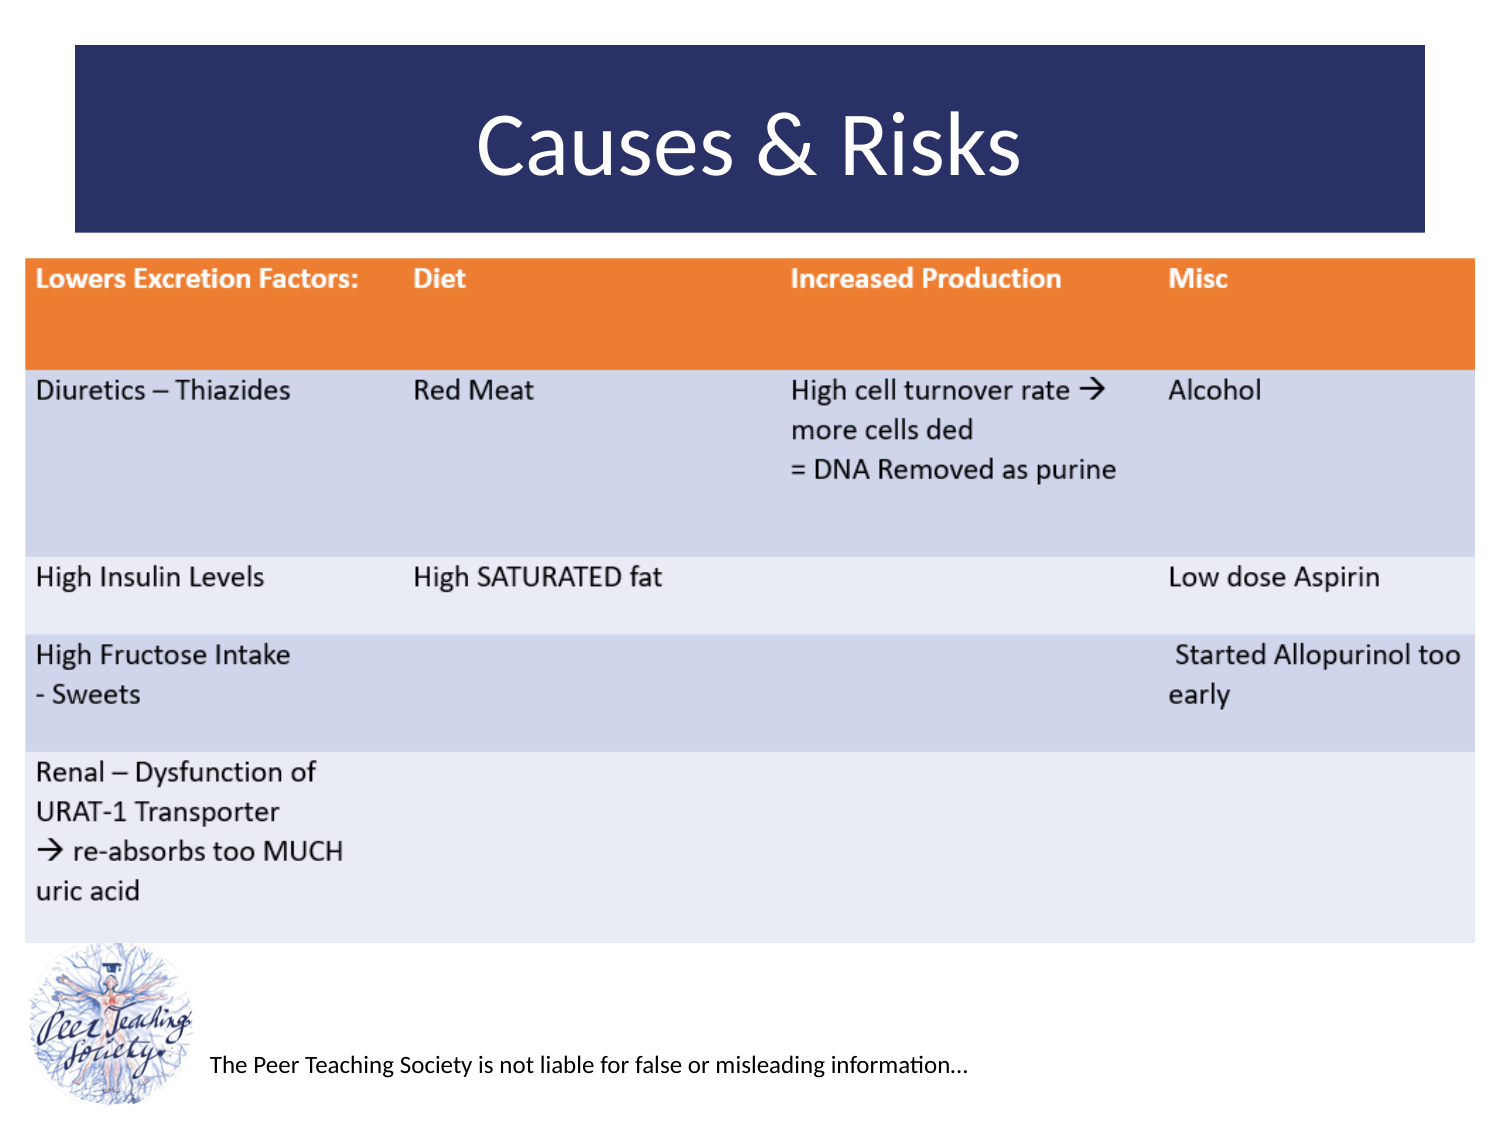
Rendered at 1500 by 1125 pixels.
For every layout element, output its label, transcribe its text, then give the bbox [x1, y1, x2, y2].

picture [24, 257, 1476, 1107]
title Causes & Risks [75, 45, 1425, 233]
